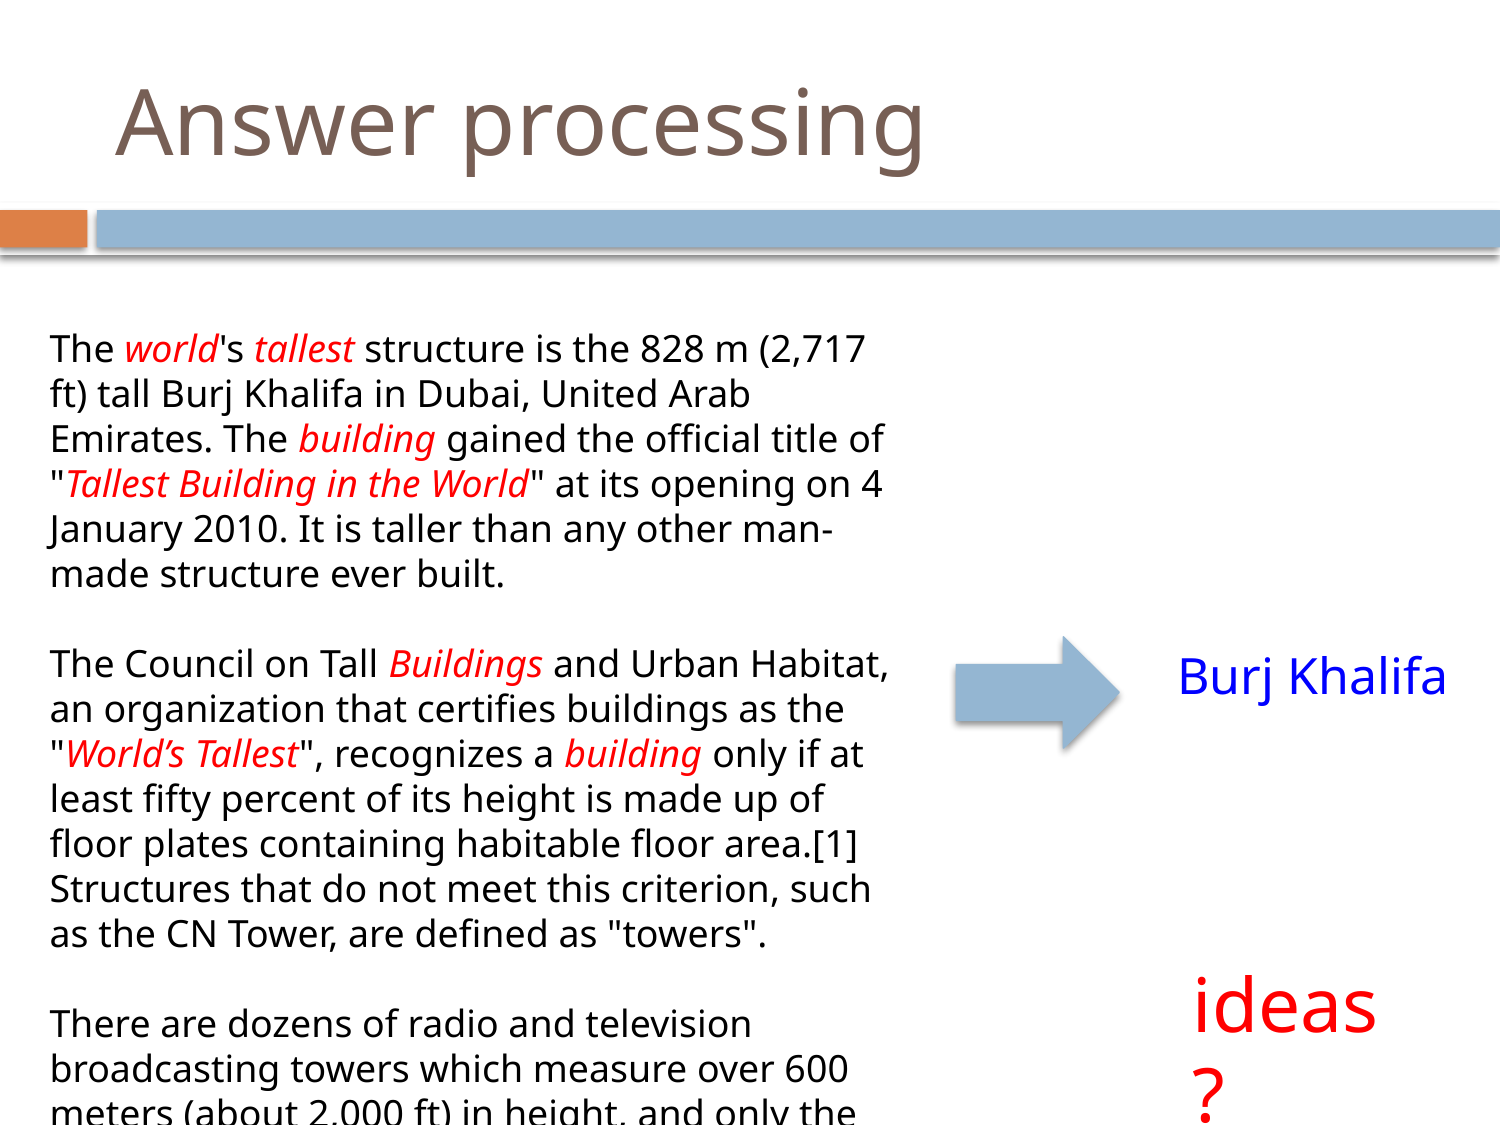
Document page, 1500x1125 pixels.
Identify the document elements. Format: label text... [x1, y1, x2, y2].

text_box [955, 636, 1120, 749]
text_box ideas? [1178, 950, 1421, 1125]
title Answer processing [100, 37, 1438, 200]
text_box The world's tallest structure is the 828 m (2,717 ft) tall Burj Khalifa in Dubai, United Arab Emirates. The building gained the official title of "Tallest Building in the World" at its opening on 4 January 2010. It is taller than any other man-made structure ever built. The Council on Tall Buildings and Urban Habitat, an organization that certifies buildings as the "World’s Tallest", recognizes a building only if at least fifty percent of its height is made up of floor plates containing habitable floor area.[1] Structures that do not meet this criterion, such as the CN Tower, are defined as "towers". There are dozens of radio and television broadcasting towers which measure over 600 meters (about 2,000 ft) in height, and only the tallest are recorded in publicly available information sources. [34, 317, 923, 1125]
text_box Burj Khalifa [1162, 636, 1464, 712]
